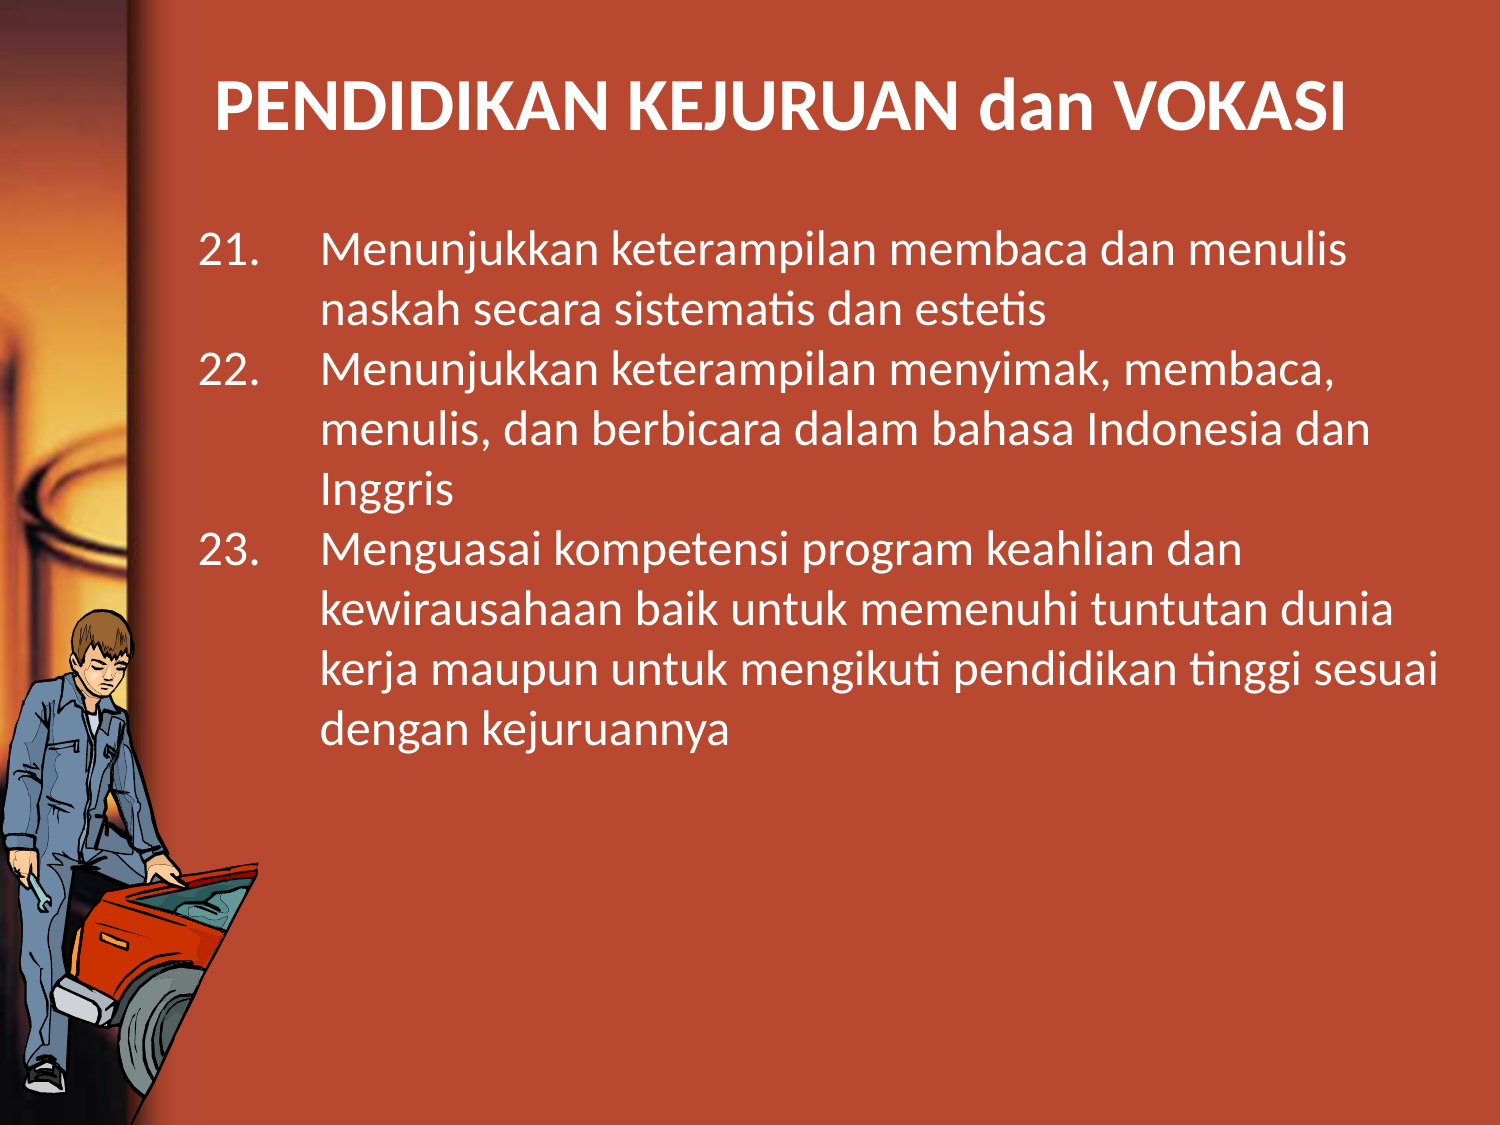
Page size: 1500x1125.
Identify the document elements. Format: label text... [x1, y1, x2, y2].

text_box Menunjukkan keterampilan membaca dan menulis naskah secara sistematis dan estetis Menunjukkan keterampilan menyimak, membaca, menulis, dan berbicara dalam bahasa Indonesia dan Inggris Menguasai kompetensi program keahlian dan kewirausahaan baik untuk memenuhi tuntutan dunia kerja maupun untuk mengikuti pendidikan tinggi sesuai dengan kejuruannya [183, 208, 1500, 763]
text_box PENDIDIKAN KEJURUAN dan VOKASI [175, 48, 1388, 153]
picture [0, 0, 1500, 1125]
